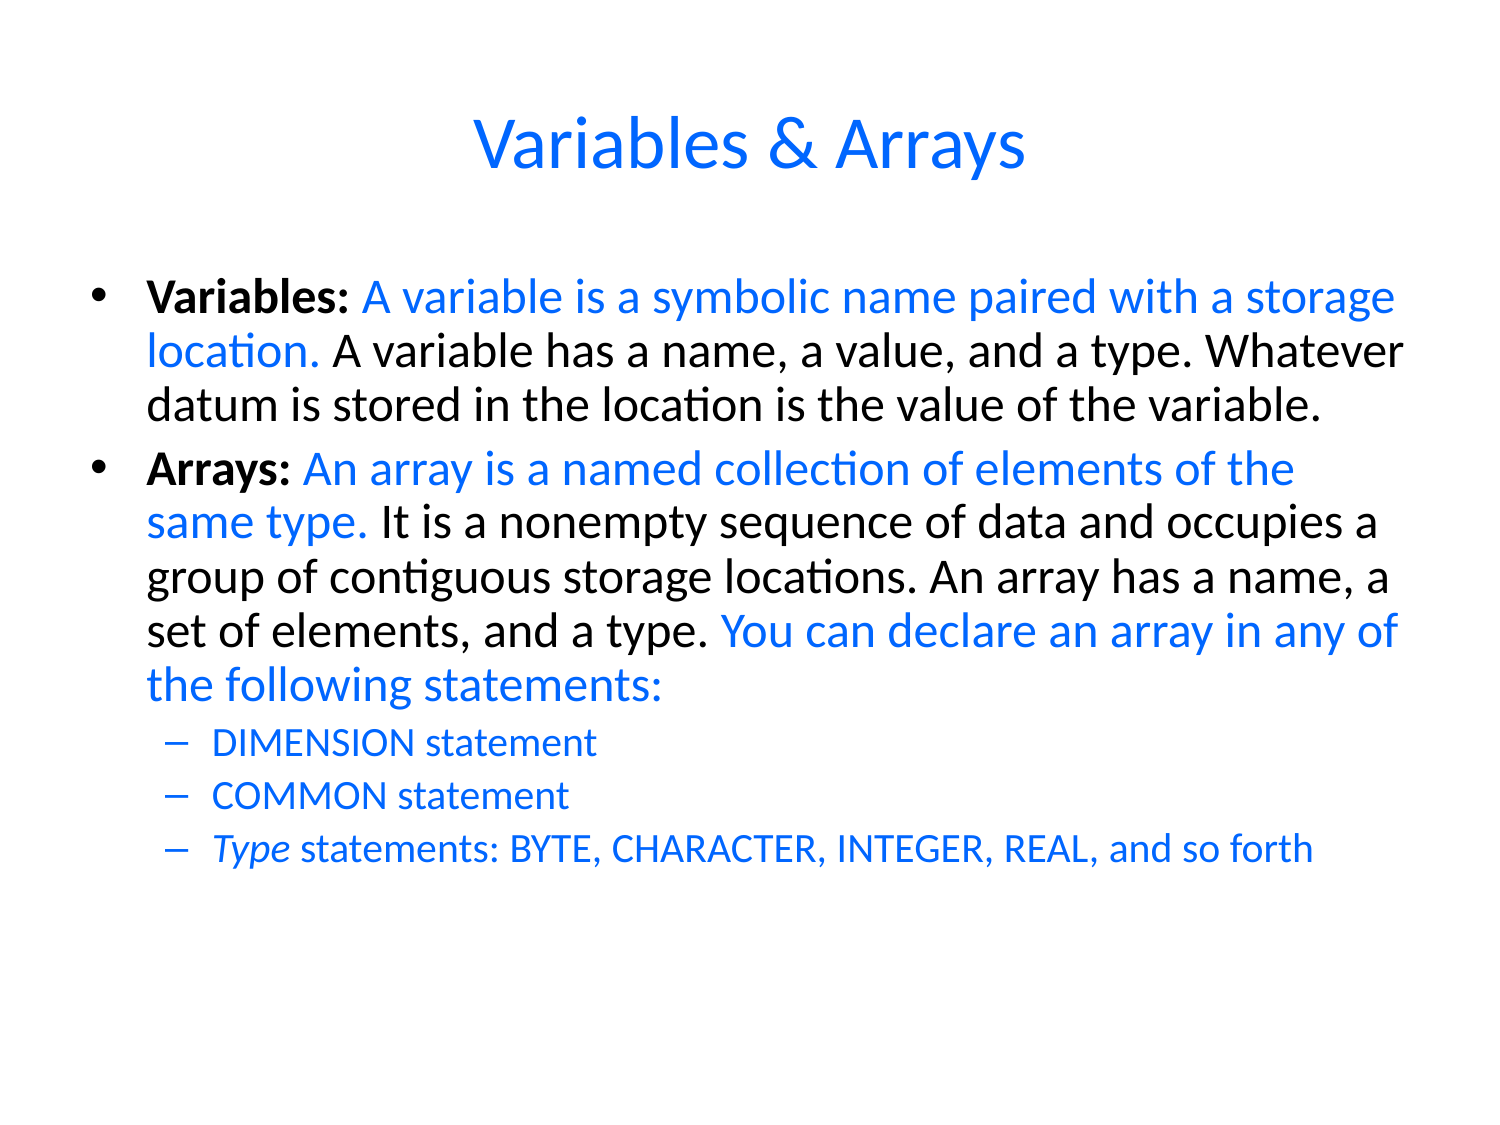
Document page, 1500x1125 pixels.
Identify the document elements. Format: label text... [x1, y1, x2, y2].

list Variables: A variable is a symbolic name paired with a storage location. A variable has a name, a value, and a type. Whatever datum is stored in the location is the value of the variable. Arrays: An array is a named collection of elements of the same type. It is a nonempty sequence of data and occupies a group of contiguous storage locations. An array has a name, a set of elements, and a type. You can declare an array in any of the following statements: DIMENSION statement COMMON statement Type statements: BYTE, CHARACTER, INTEGER, REAL, and so forth [75, 262, 1425, 1005]
title Variables & Arrays [75, 45, 1425, 233]
